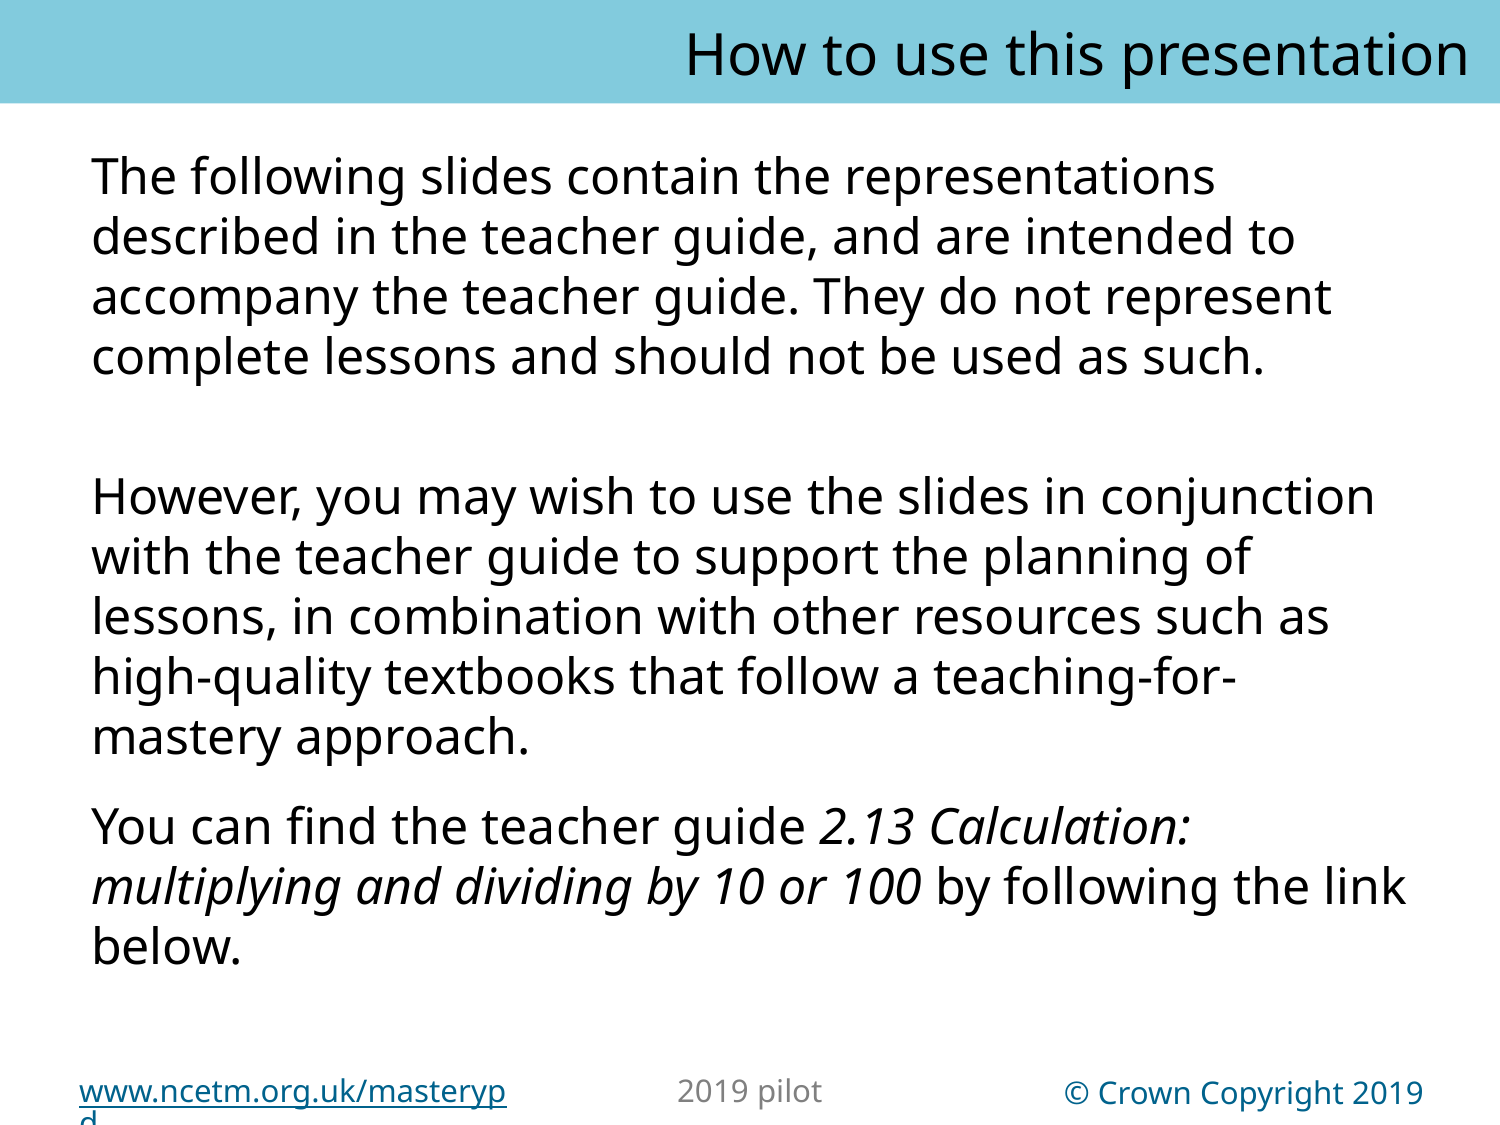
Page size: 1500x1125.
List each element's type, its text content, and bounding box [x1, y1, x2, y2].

list How to use this presentation [0, 0, 1500, 104]
list You can find the teacher guide 2.13 Calculation: multiplying and dividing by 10 or 100 by following the link below. [76, 786, 1424, 972]
